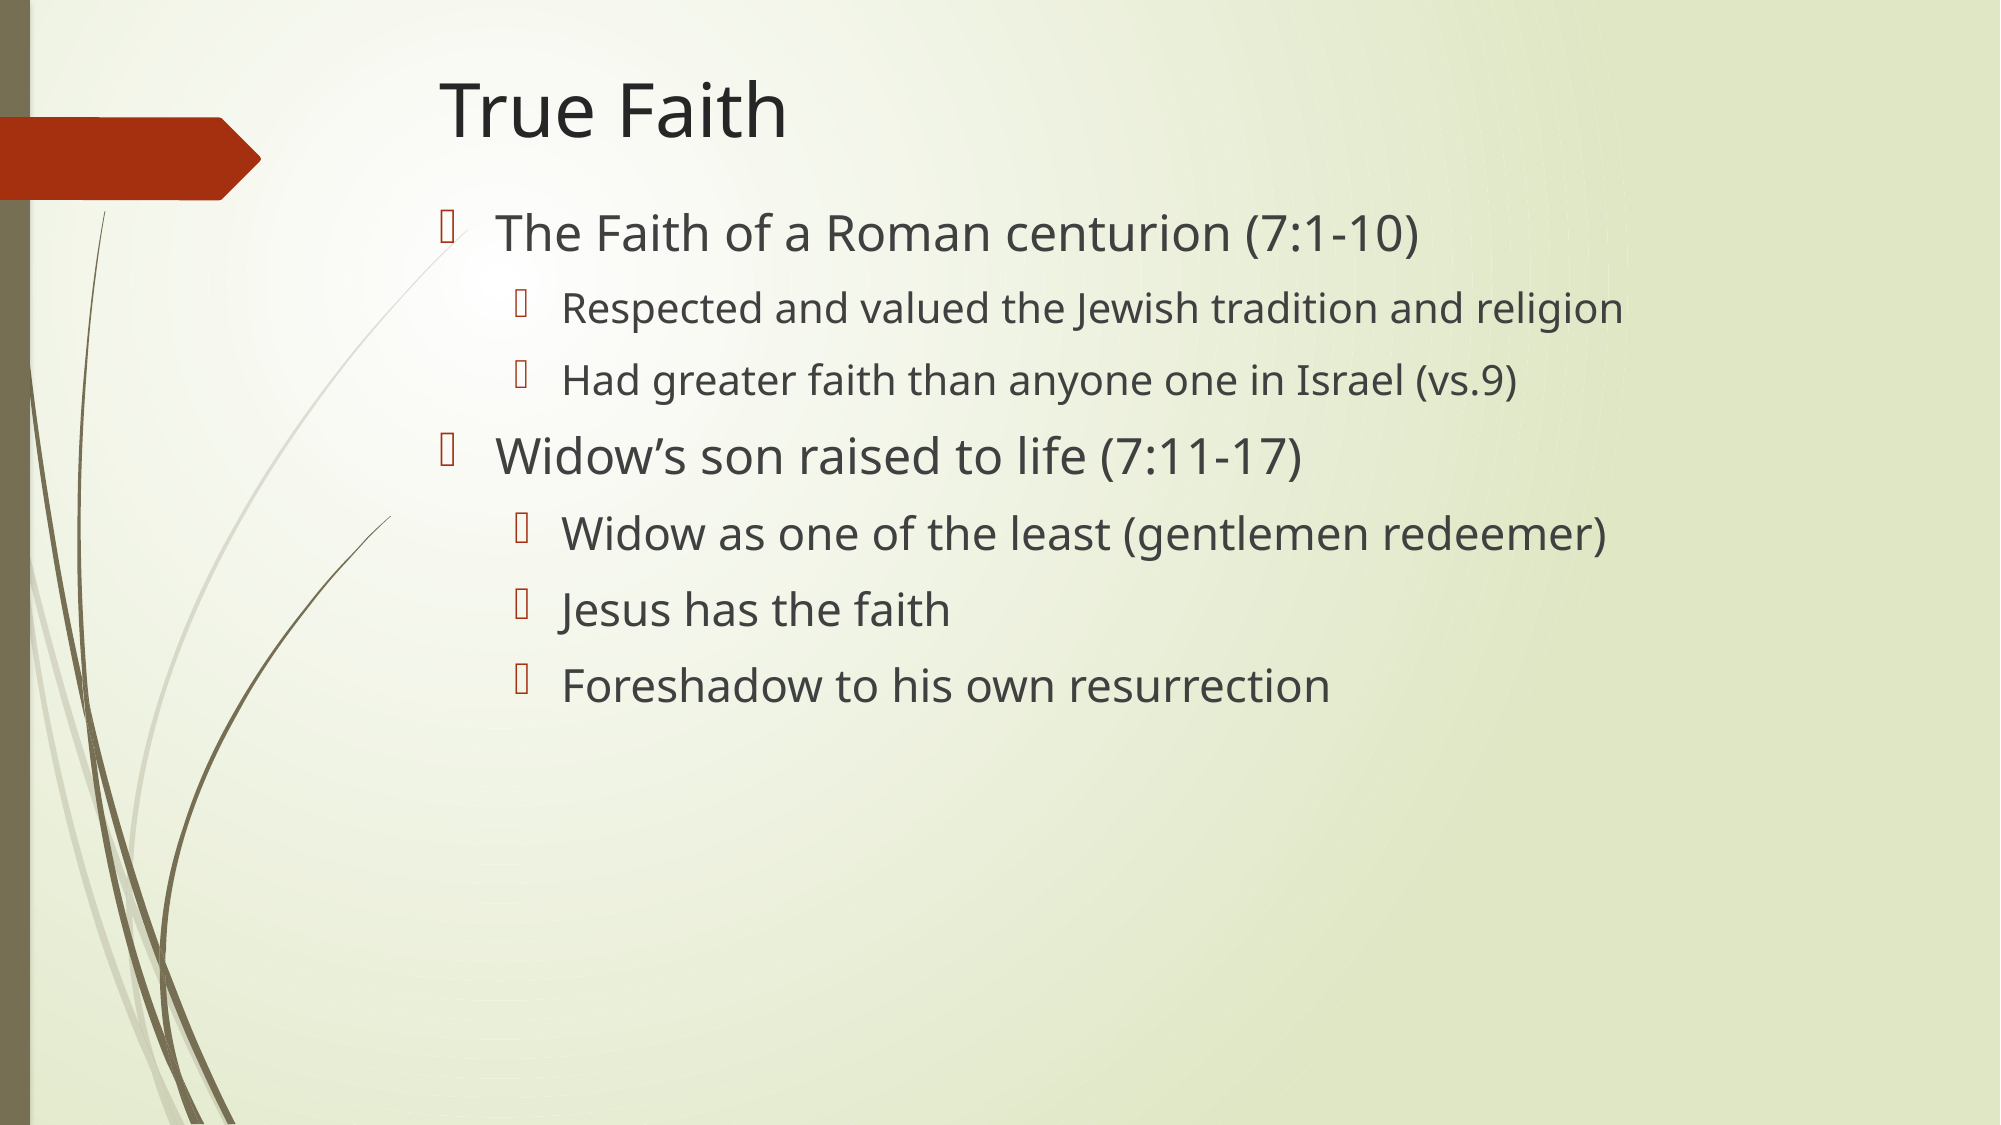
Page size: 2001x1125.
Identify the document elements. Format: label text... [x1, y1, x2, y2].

list The Faith of a Roman centurion (7:1-10) Respected and valued the Jewish tradition and religion Had greater faith than anyone one in Israel (vs.9) Widow’s son raised to life (7:11-17) Widow as one of the least (gentlemen redeemer) Jesus has the faith Foreshadow to his own resurrection [424, 193, 1887, 1076]
title True Faith [424, 55, 1887, 182]
